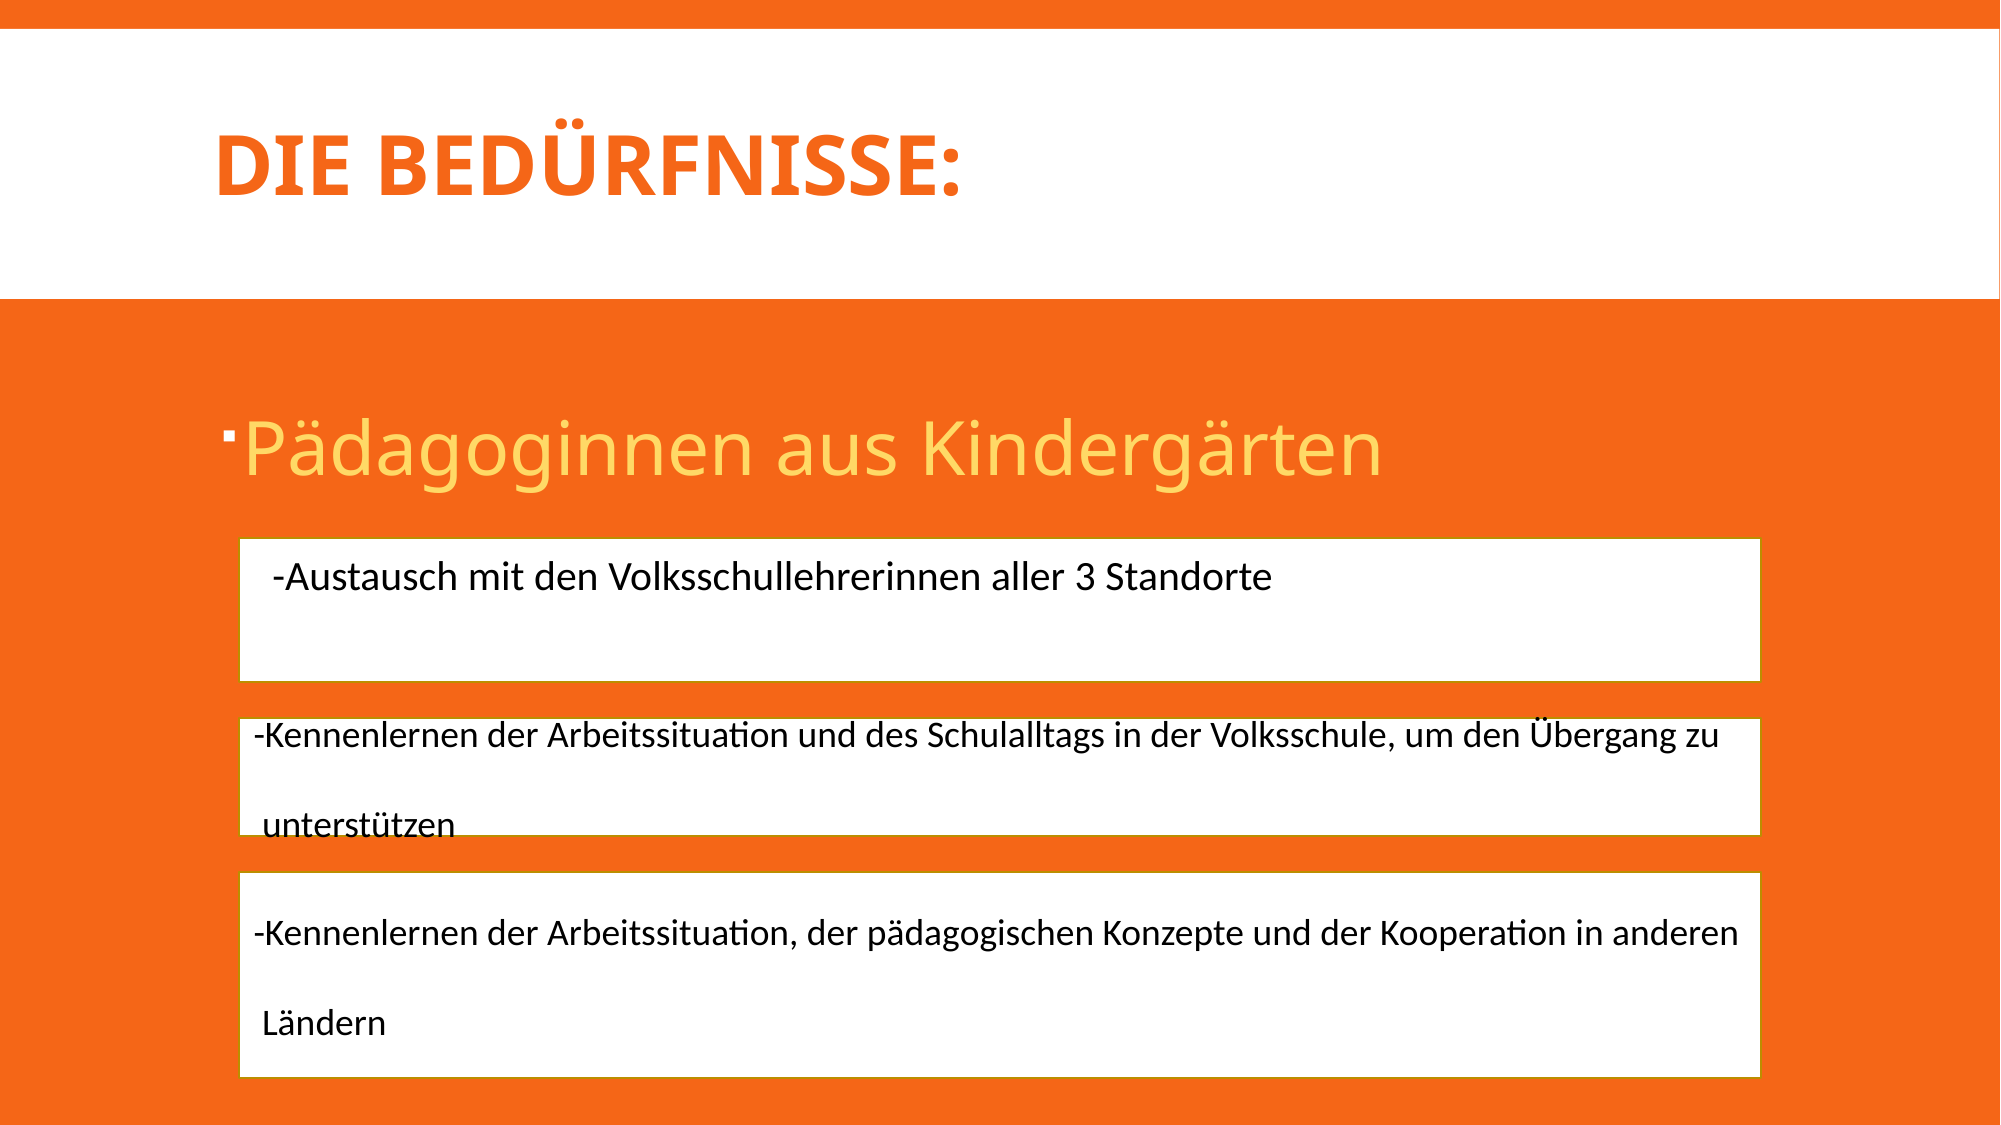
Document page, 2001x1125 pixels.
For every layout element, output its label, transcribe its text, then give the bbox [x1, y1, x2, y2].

text_box -Kennenlernen der Arbeitssituation, der pädagogischen Konzepte und der Kooperation in anderen Ländern [238, 871, 1762, 1079]
text_box -Austausch mit den Volksschullehrerinnen aller 3 Standorte [238, 537, 1762, 683]
title Die Bedürfnisse: [197, 46, 1803, 295]
text_box -Kennenlernen der Arbeitssituation und des Schulalltags in der Volksschule, um den Übergang zu unterstützen [238, 717, 1762, 837]
list Pädagoginnen aus Kindergärten [197, 329, 1803, 1061]
